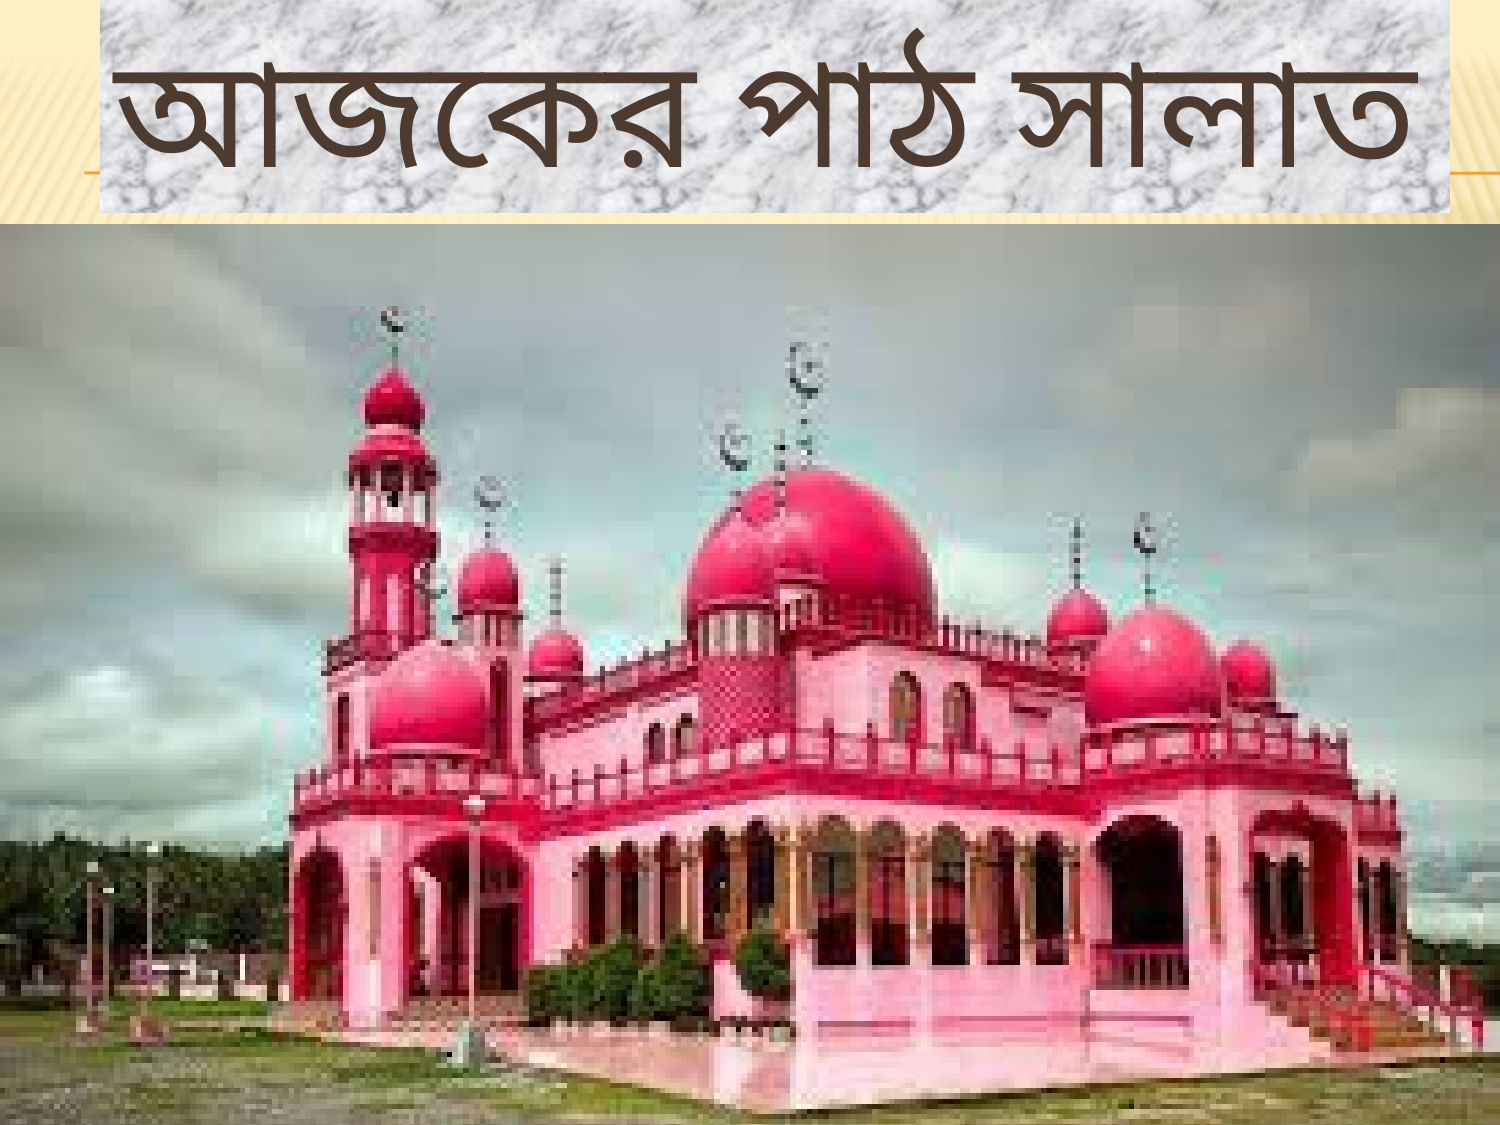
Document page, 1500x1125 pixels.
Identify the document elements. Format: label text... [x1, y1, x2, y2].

picture [0, 224, 1500, 1125]
title আজকের পাঠ সালাত [99, 0, 1450, 213]
